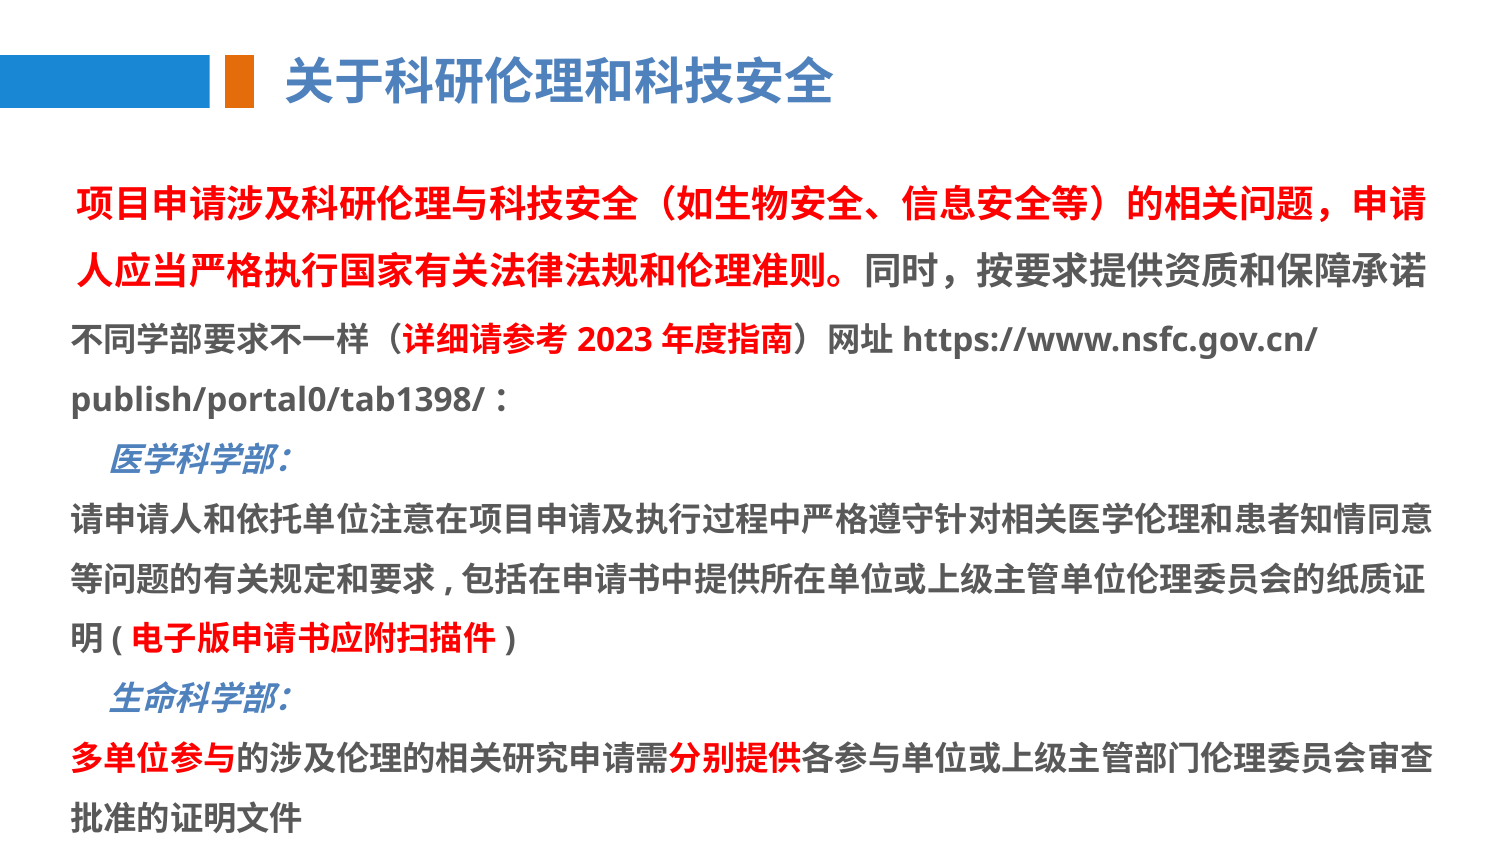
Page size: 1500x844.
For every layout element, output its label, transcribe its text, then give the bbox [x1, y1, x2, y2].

text_box 项目申请涉及科研伦理与科技安全（如生物安全、信息安全等）的相关问题，申请人应当严格执行国家有关法律法规和伦理准则。同时，按要求提供资质和保障承诺 [76, 157, 1457, 300]
text_box 不同学部要求不一样（详细请参考2023年度指南）网址https://www.nsfc.gov.cn/publish/portal0/tab1398/： 医学科学部： 请申请人和依托单位注意在项目申请及执行过程中严格遵守针对相关医学伦理和患者知情同意等问题的有关规定和要求,包括在申请书中提供所在单位或上级主管单位伦理委员会的纸质证明(电子版申请书应附扫描件) 生命科学部： 多单位参与的涉及伦理的相关研究申请需分别提供各参与单位或上级主管部门伦理委员会审查批准的证明文件 [70, 298, 1451, 844]
text_box 关于科研伦理和科技安全 [269, 41, 1499, 111]
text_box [0, 54, 255, 109]
